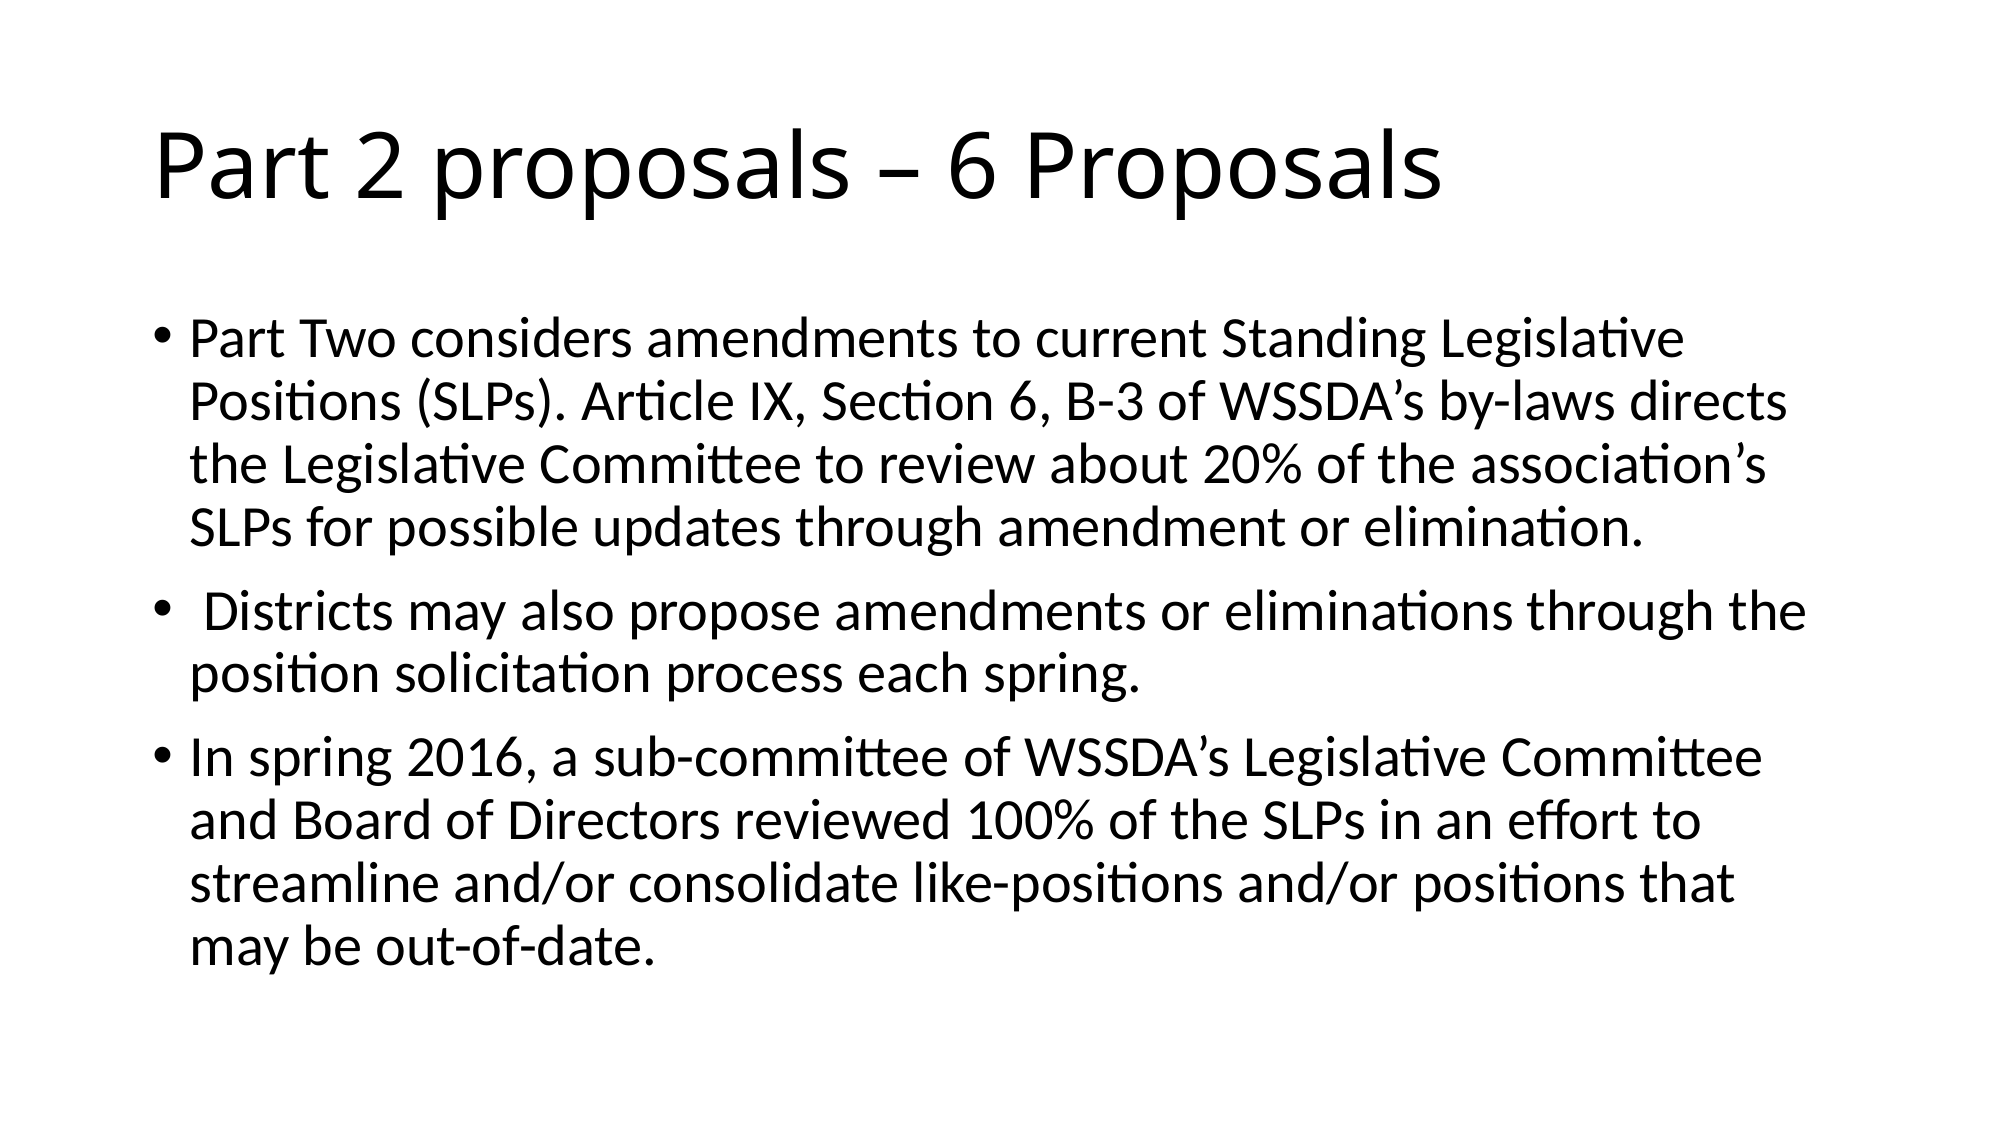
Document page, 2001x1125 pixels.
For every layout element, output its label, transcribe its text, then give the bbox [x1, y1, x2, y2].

list Part Two considers amendments to current Standing Legislative Positions (SLPs). Article IX, Section 6, B-3 of WSSDA’s by-laws directs the Legislative Committee to review about 20% of the association’s SLPs for possible updates through amendment or elimination. Districts may also propose amendments or eliminations through the position solicitation process each spring. In spring 2016, a sub-committee of WSSDA’s Legislative Committee and Board of Directors reviewed 100% of the SLPs in an effort to streamline and/or consolidate like-positions and/or positions that may be out-of-date. [137, 299, 1863, 1014]
title Part 2 proposals – 6 Proposals [137, 59, 1863, 278]
